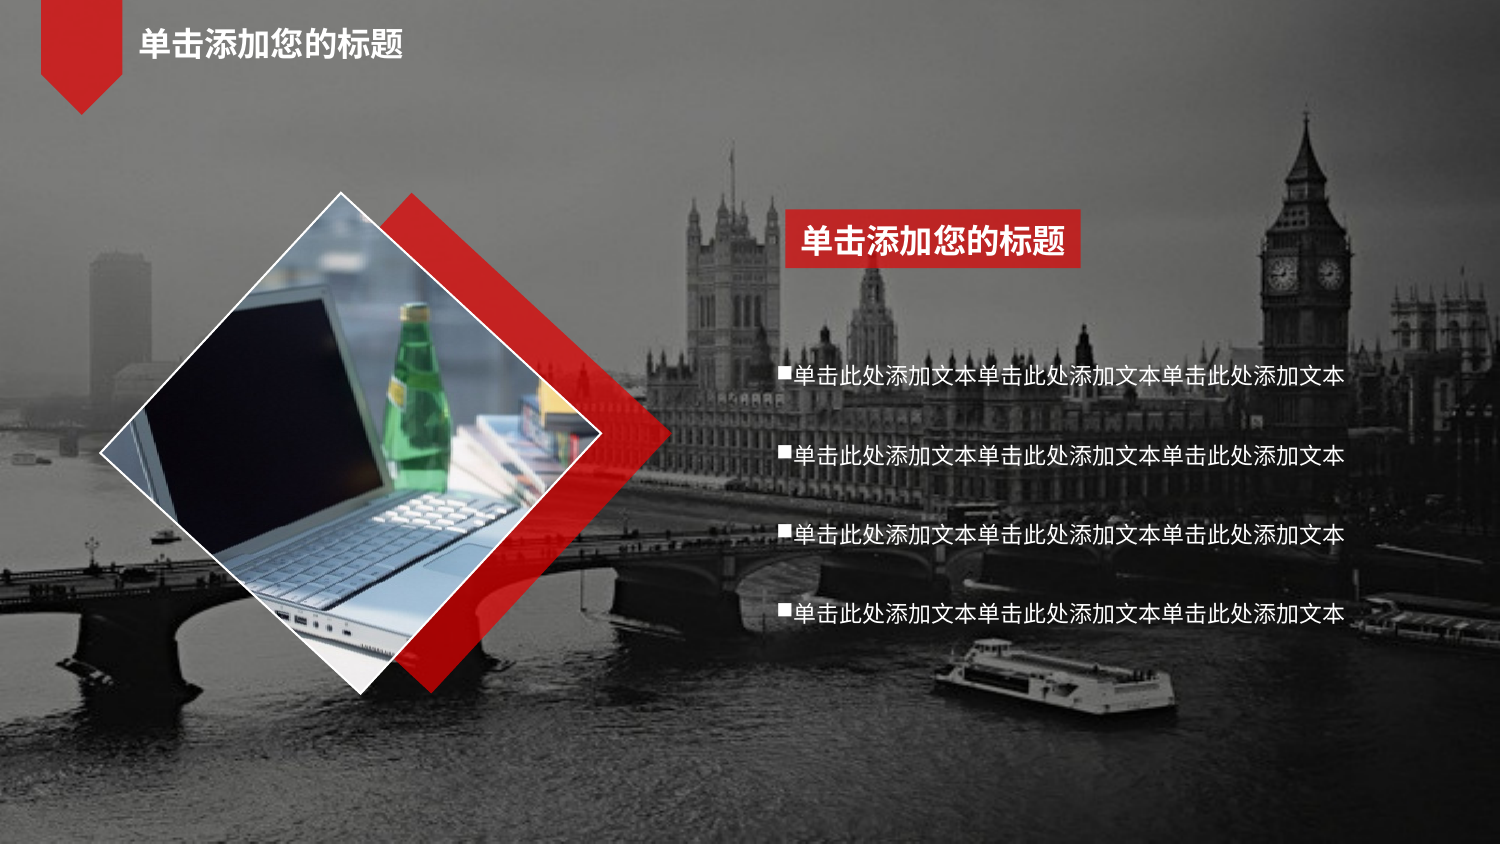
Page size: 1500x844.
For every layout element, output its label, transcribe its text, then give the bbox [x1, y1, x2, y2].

picture [0, 0, 1500, 844]
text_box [785, 209, 1100, 269]
text_box 单击此处添加文本单击此处添加文本单击此处添加文本 单击此处添加文本单击此处添加文本单击此处添加文本 单击此处添加文本单击此处添加文本单击此处添加文本 单击此处添加文本单击此处添加文本单击此处添加文本 [761, 342, 1400, 714]
text_box [379, 191, 674, 695]
text_box [98, 191, 603, 696]
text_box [41, 0, 438, 115]
